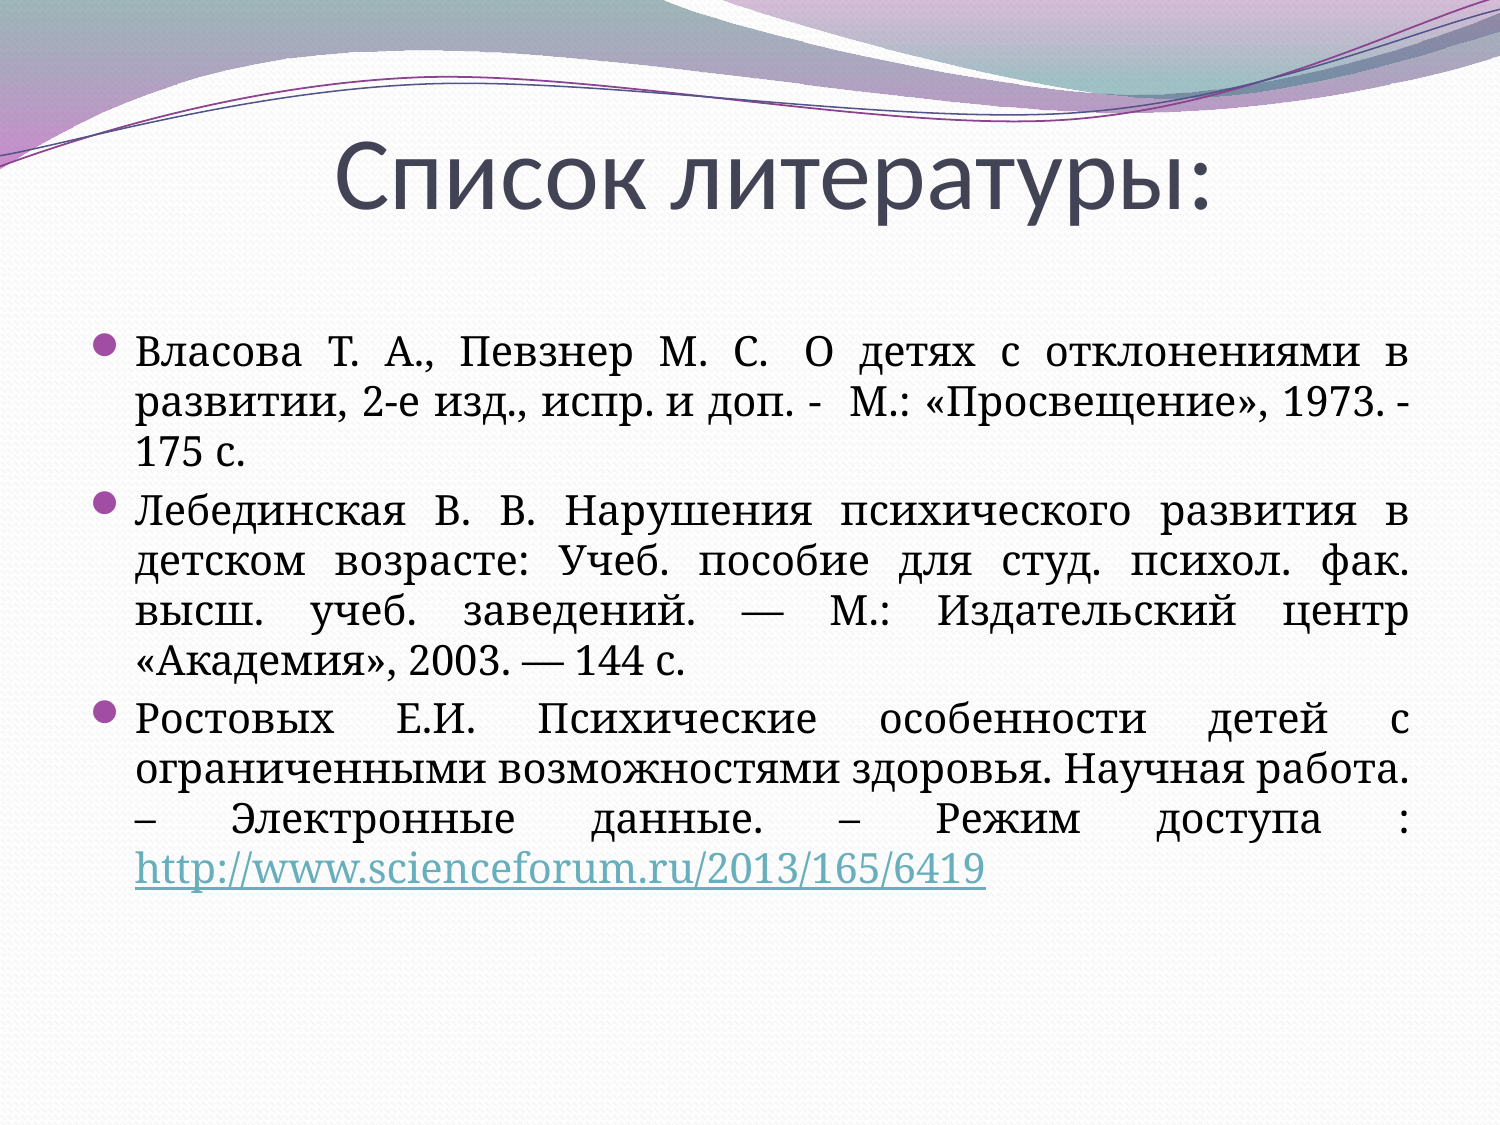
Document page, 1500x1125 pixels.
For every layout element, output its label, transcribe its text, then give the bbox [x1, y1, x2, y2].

title Список литературы: [100, 42, 1451, 231]
list Власова Т. А., Певзнер М. С. О детях с отклонениями в развитии, 2-е изд., испр. и доп. - М.: «Просвещение», 1973. - 175 с. Лебединская В. В. Нарушения психического развития в детском возрасте: Учеб. пособие для студ. психол. фак. высш. учеб. заведений. — М.: Издательский центр «Академия», 2003. — 144 с. Ростовых Е.И. Психические особенности детей с ограниченными возможностями здоровья. Научная работа. – Электронные данные. – Режим доступа : http://www.scienceforum.ru/2013/165/6419 [75, 317, 1425, 1038]
